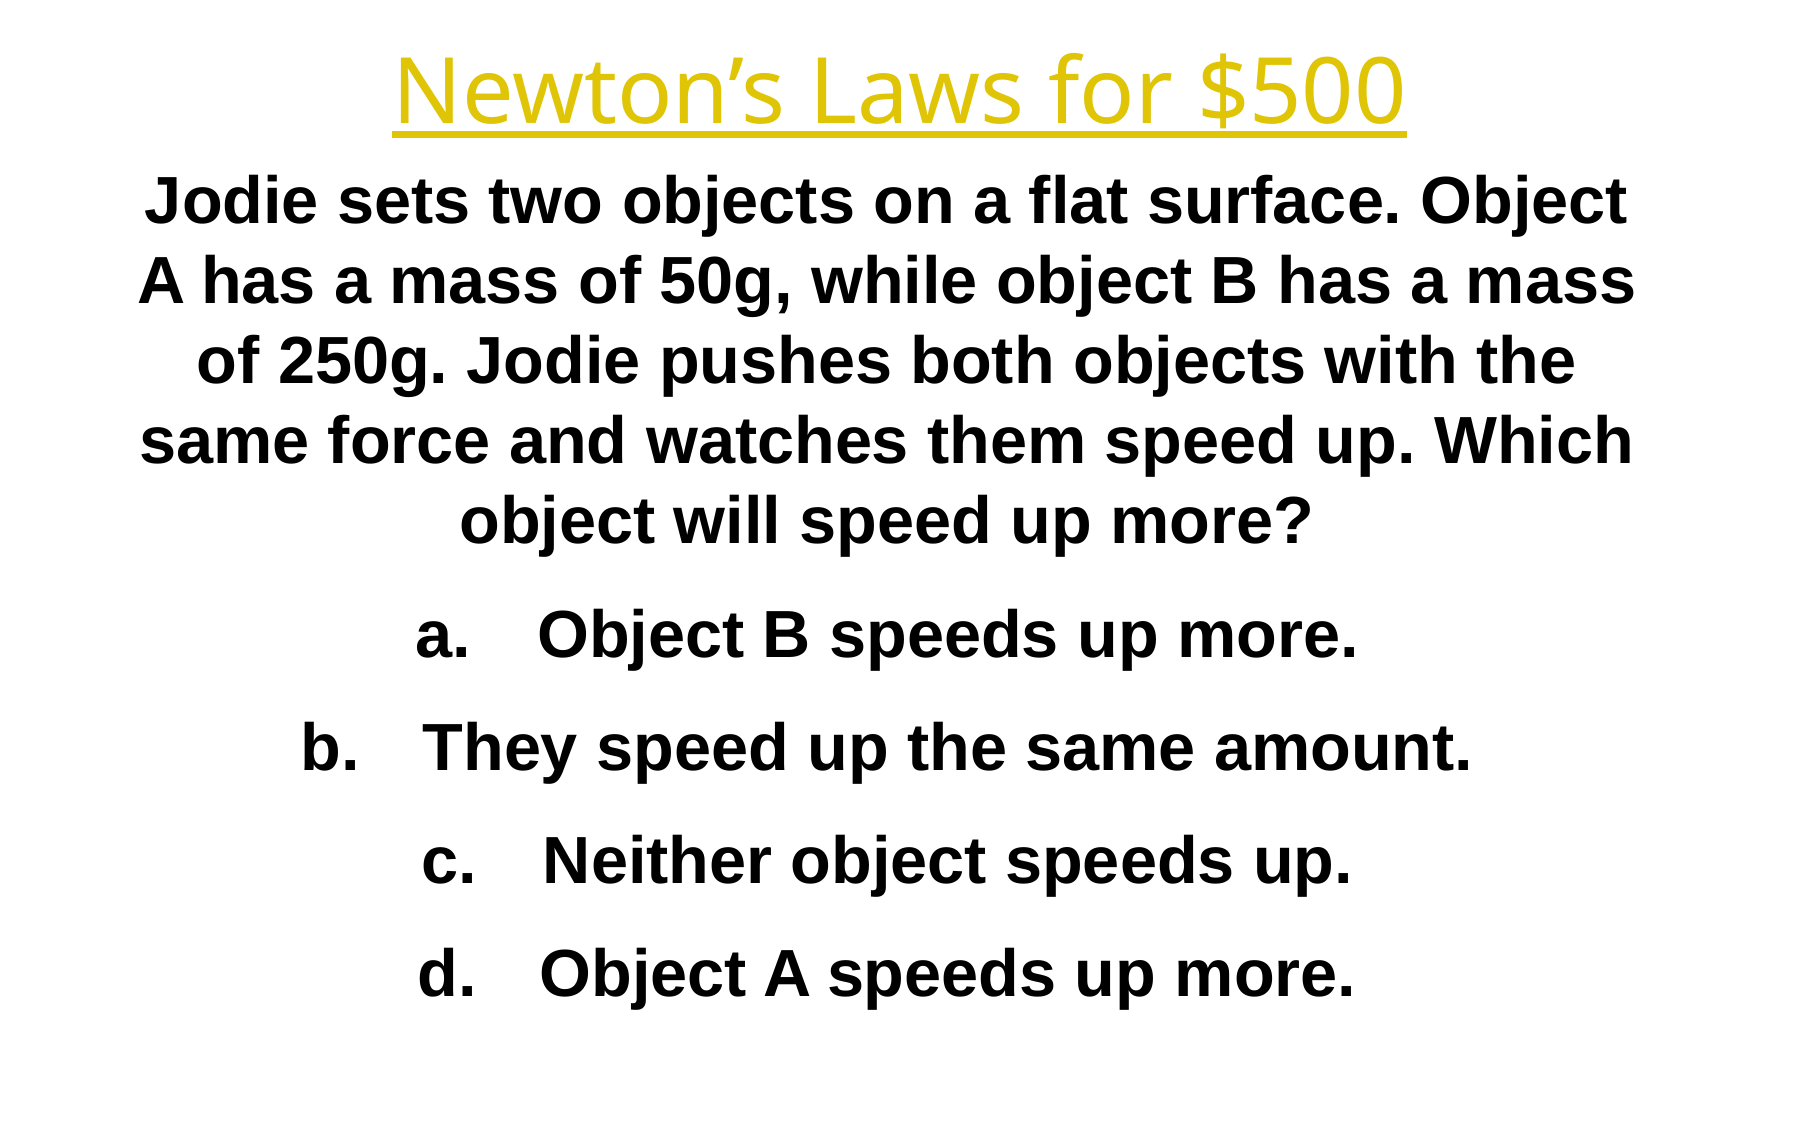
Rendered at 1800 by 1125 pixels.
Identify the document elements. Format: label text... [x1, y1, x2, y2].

text_box Newton’s Laws for $500 [0, 24, 1800, 150]
text_box Jodie sets two objects on a flat surface. Object A has a mass of 50g, while object B has a mass of 250g. Jodie pushes both objects with the same force and watches them speed up. Which object will speed up more? Object B speeds up more. They speed up the same amount. Neither object speeds up. Object A speeds up more. [99, 149, 1675, 1018]
